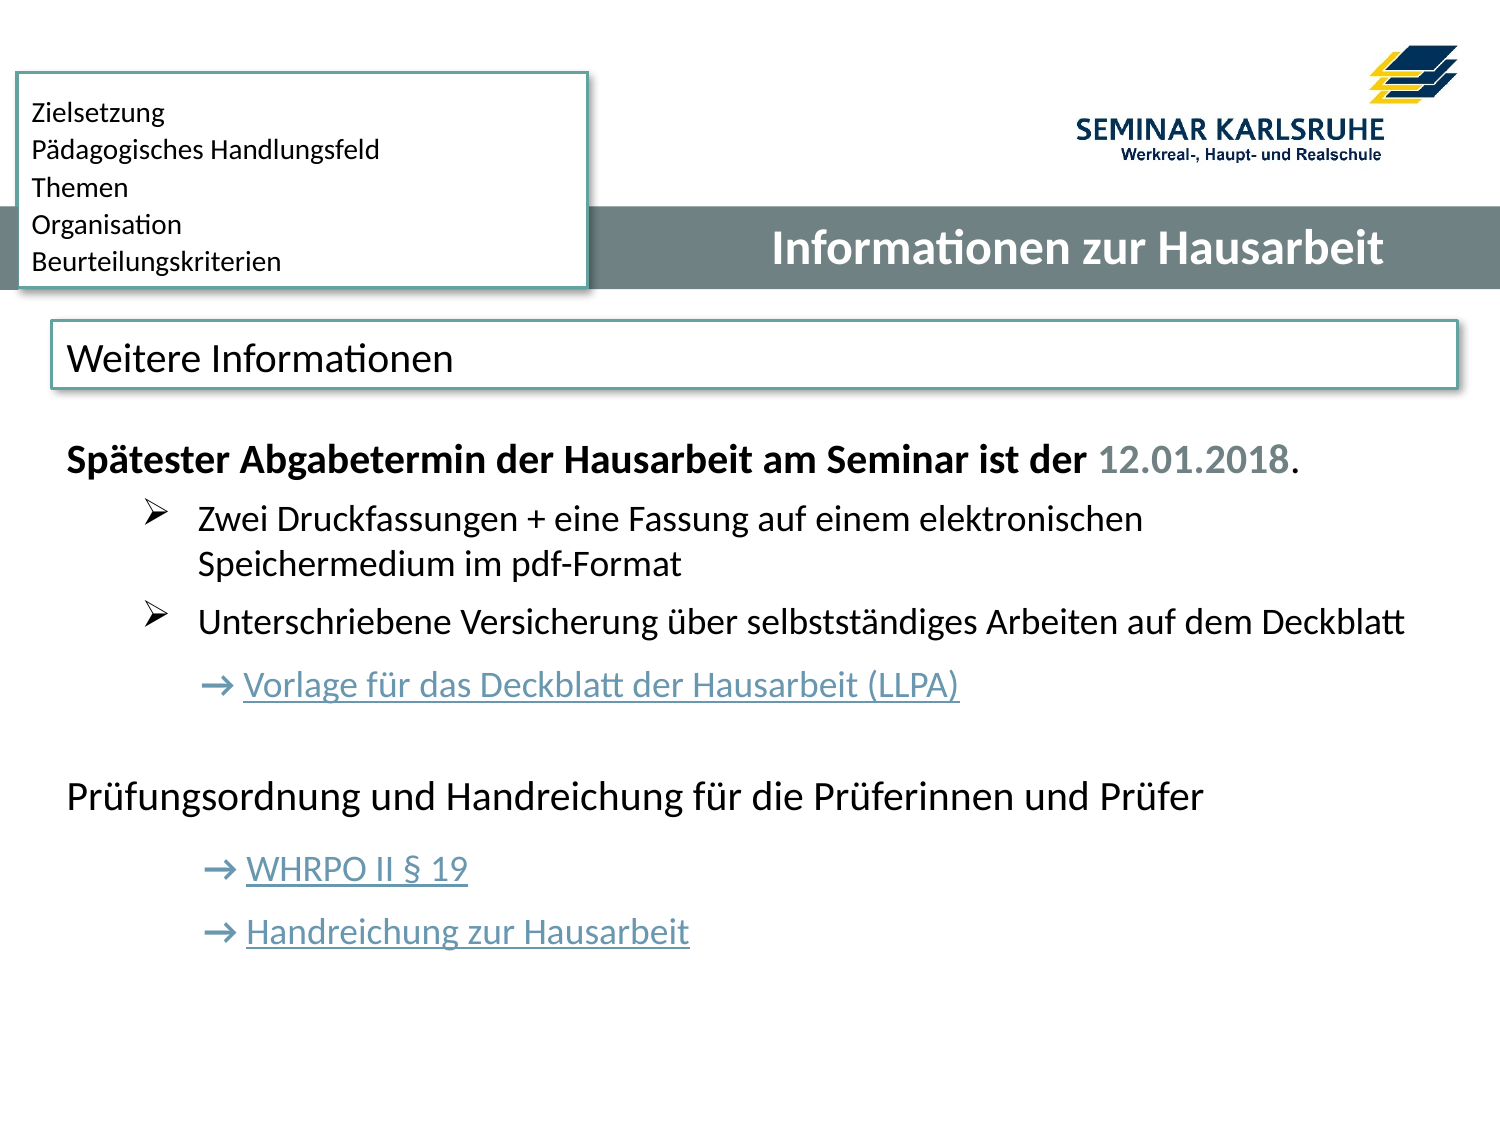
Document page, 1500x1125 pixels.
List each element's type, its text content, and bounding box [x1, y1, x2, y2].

text_box [0, 206, 19, 291]
text_box Spätester Abgabetermin der Hausarbeit am Seminar ist der 12.01.2018. Zwei Druckfassungen + eine Fassung auf einem elektronischen Speichermedium im pdf-Format Unterschriebene Versicherung über selbstständiges Arbeiten auf dem Deckblatt Prüfungsordnung und Handreichung für die Prüferinnen und Prüfer [51, 424, 1500, 827]
text_box Zielsetzung Pädagogisches Handlungsfeld Themen Organisation Beurteilungskriterien [16, 83, 767, 285]
text_box [598, 205, 1500, 290]
text_box [16, 72, 588, 83]
text_box [19, 285, 588, 289]
text_box → WHRPO II § 19 → Handreichung zur Hausarbeit [189, 833, 706, 959]
text_box Weitere Informationen [51, 320, 1458, 389]
picture [1076, 45, 1458, 171]
text_box Informationen zur Hausarbeit [767, 207, 1400, 283]
text_box → Vorlage für das Deckblatt der Hausarbeit (LLPA) [186, 653, 1028, 713]
